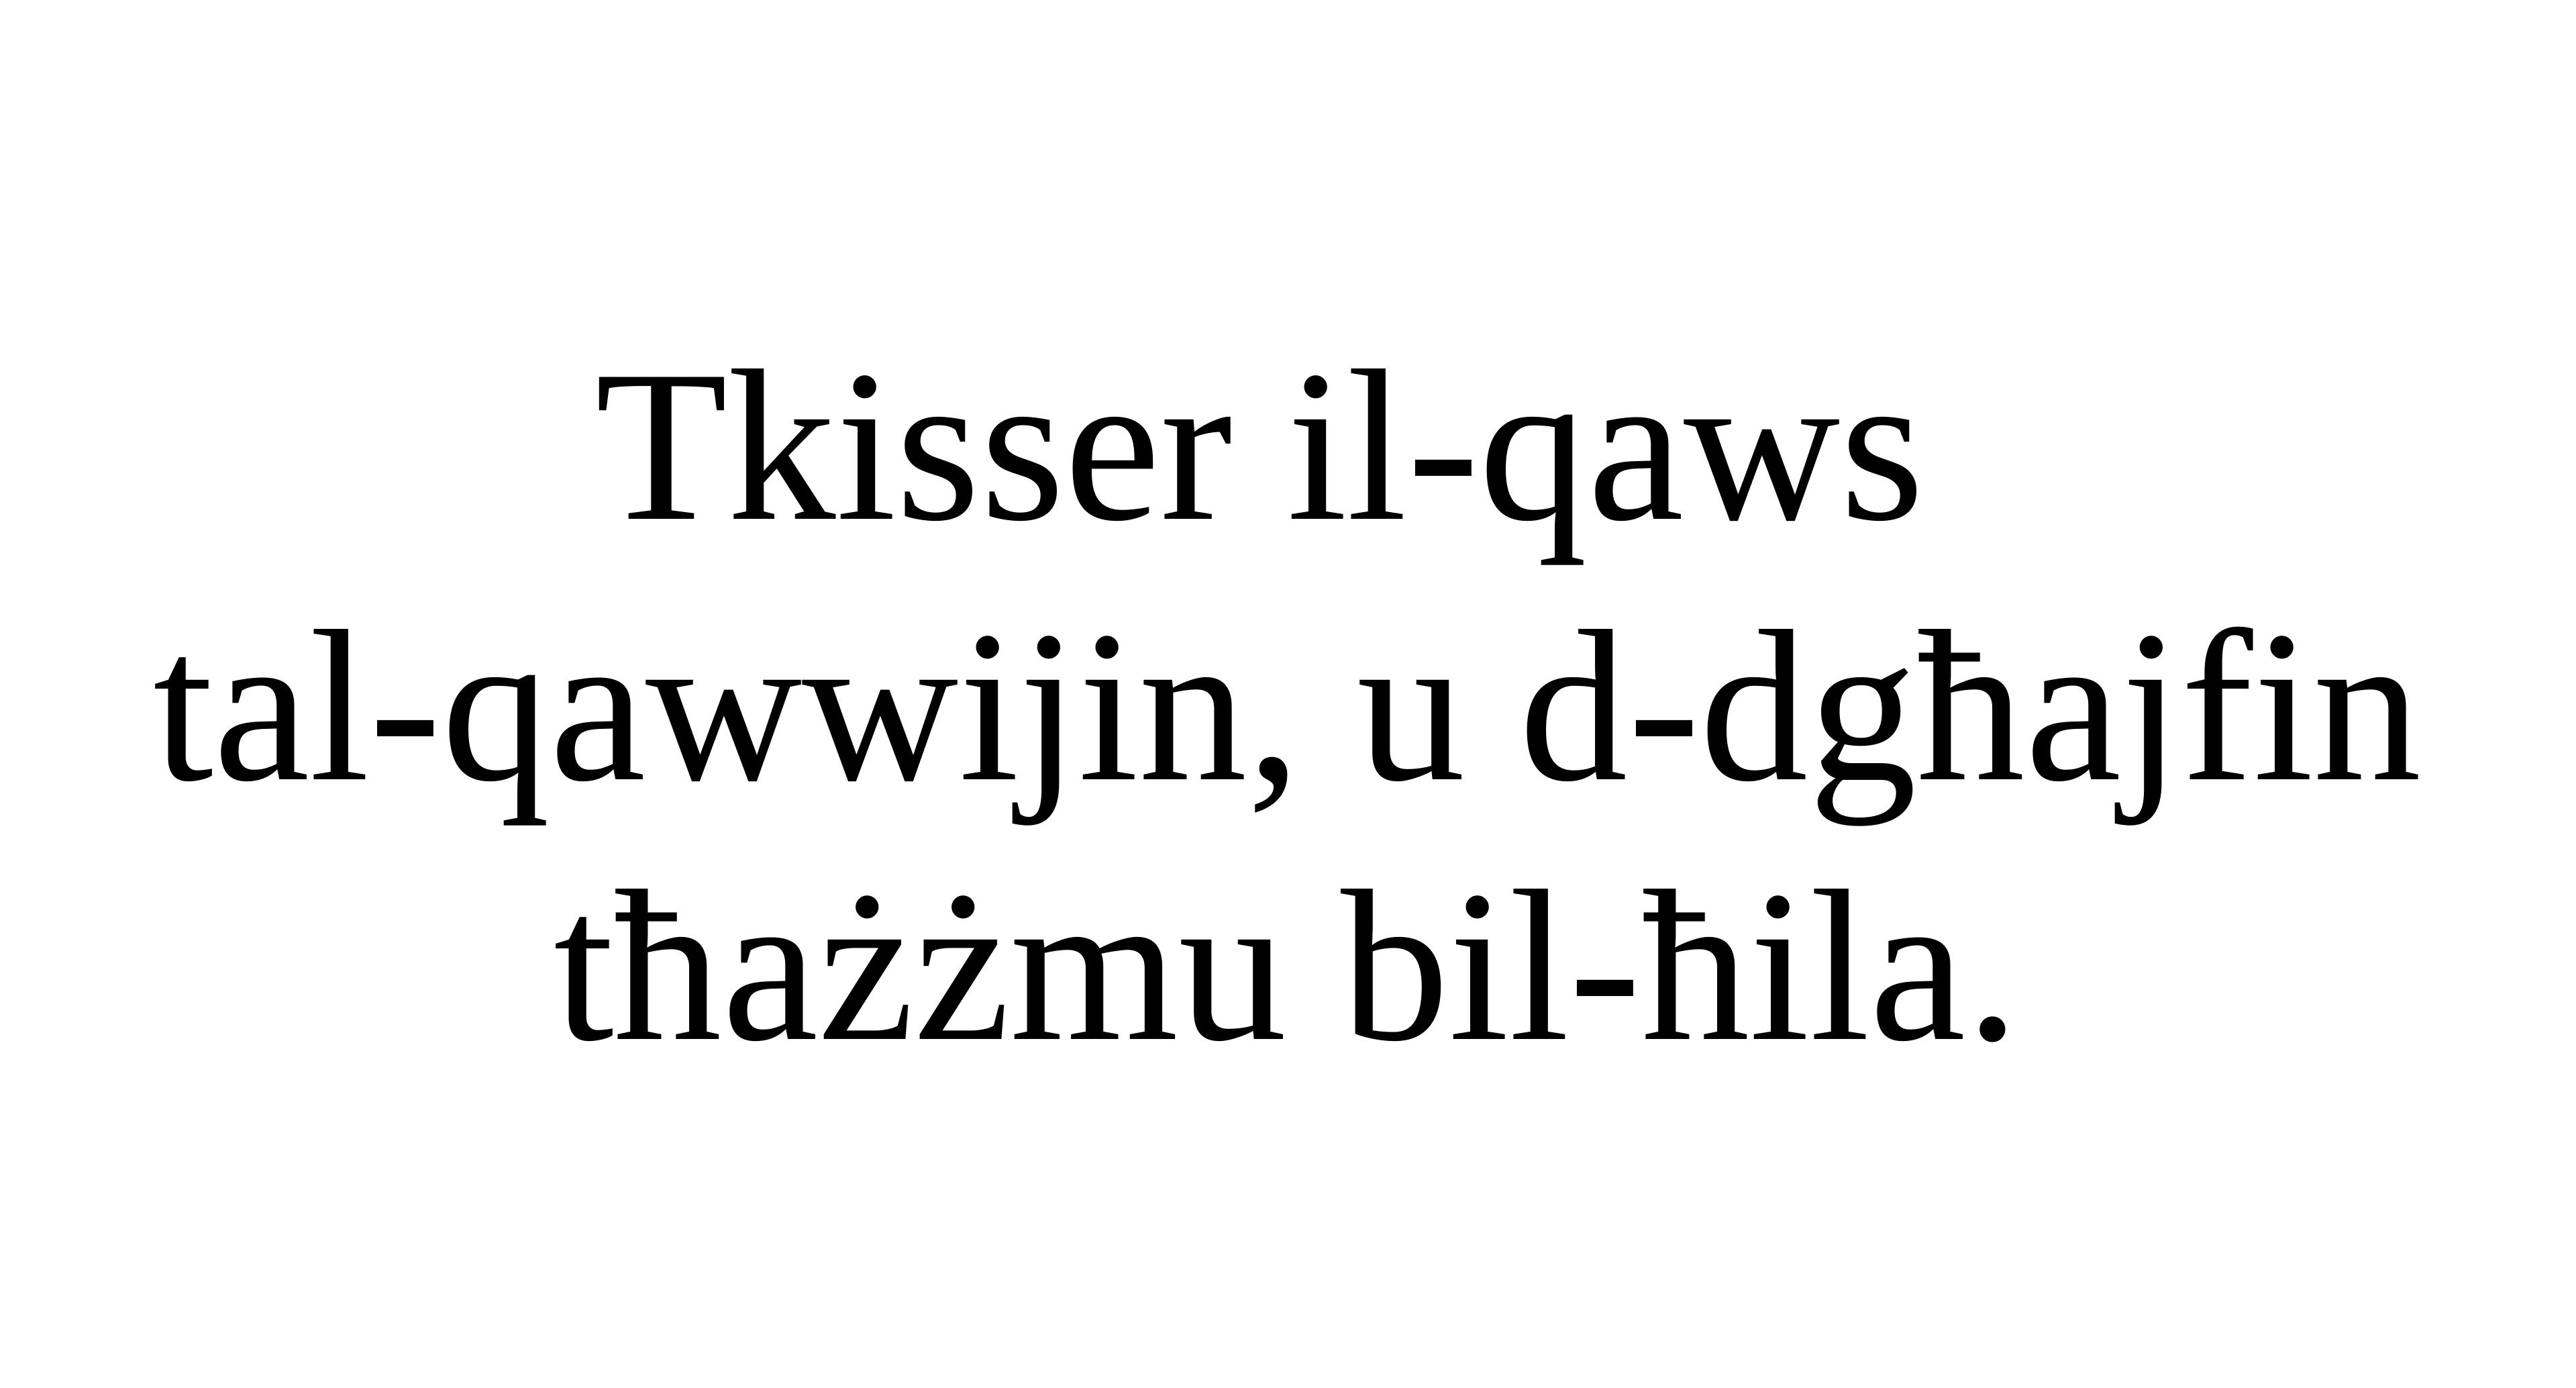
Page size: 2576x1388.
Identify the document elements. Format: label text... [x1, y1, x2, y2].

text_box Tkisser il-qaws tal-qawwijin, u d-dgħajfin tħażżmu bil-ħila. [35, 295, 2540, 1091]
